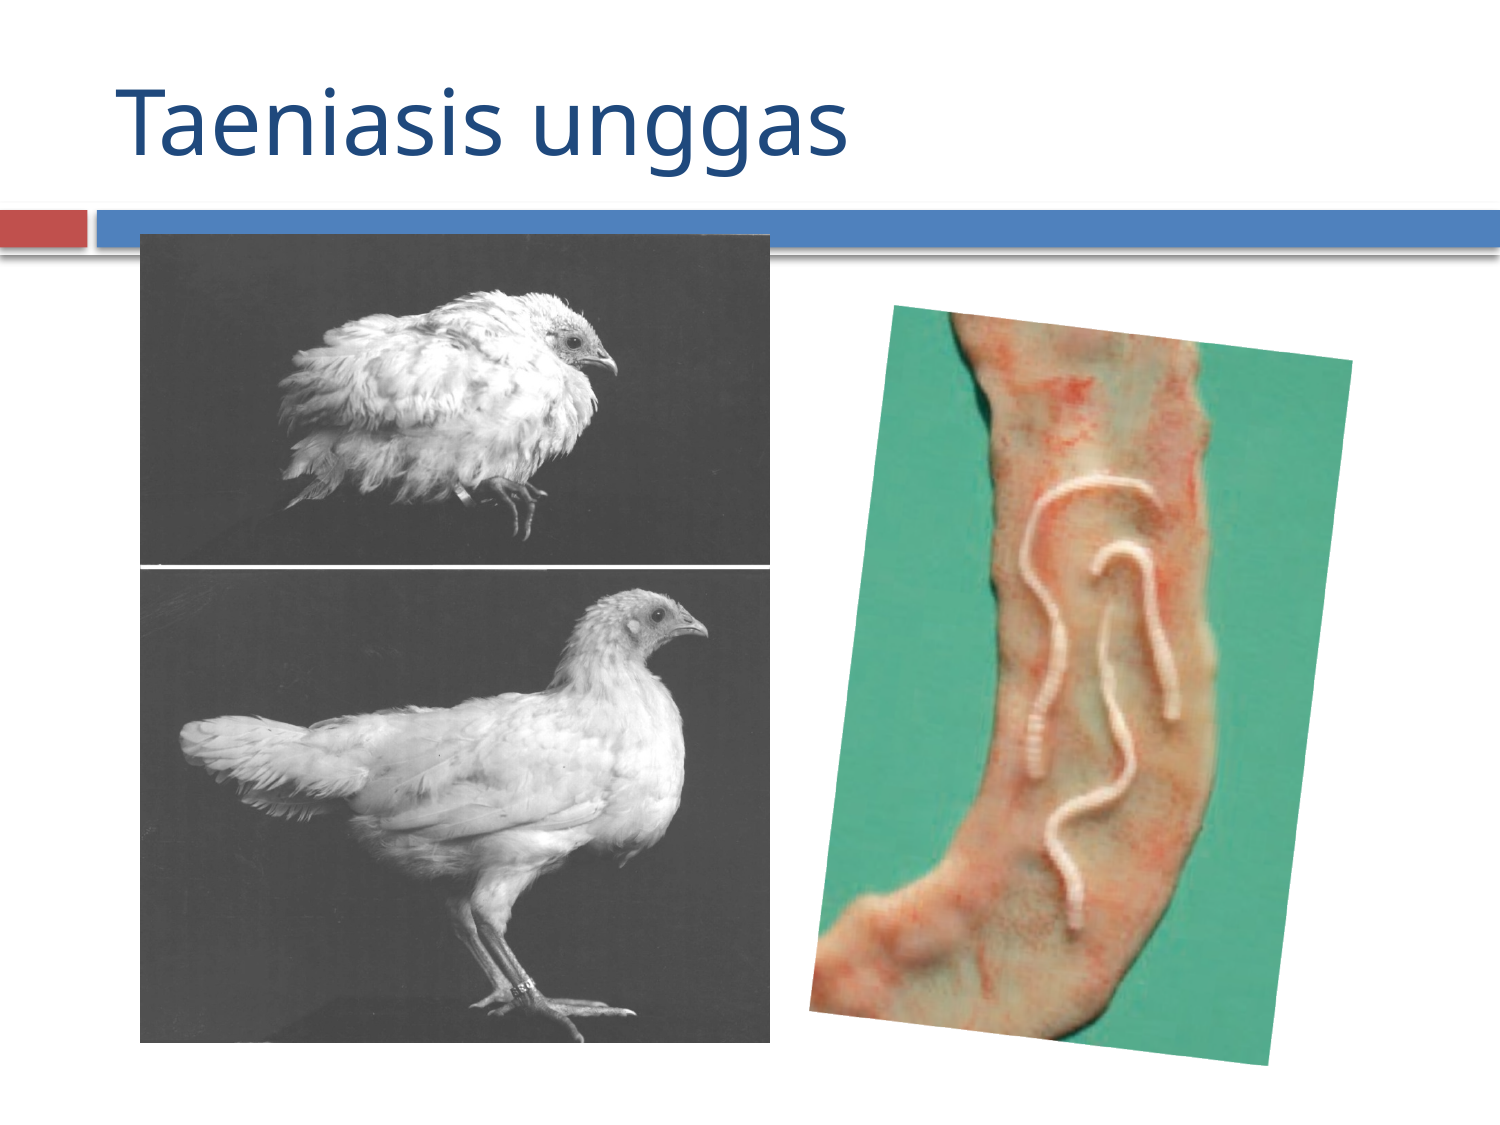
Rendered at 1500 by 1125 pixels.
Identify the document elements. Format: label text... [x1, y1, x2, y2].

picture [725, 306, 1437, 1065]
title Taeniasis unggas [100, 37, 1438, 200]
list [140, 234, 770, 1043]
